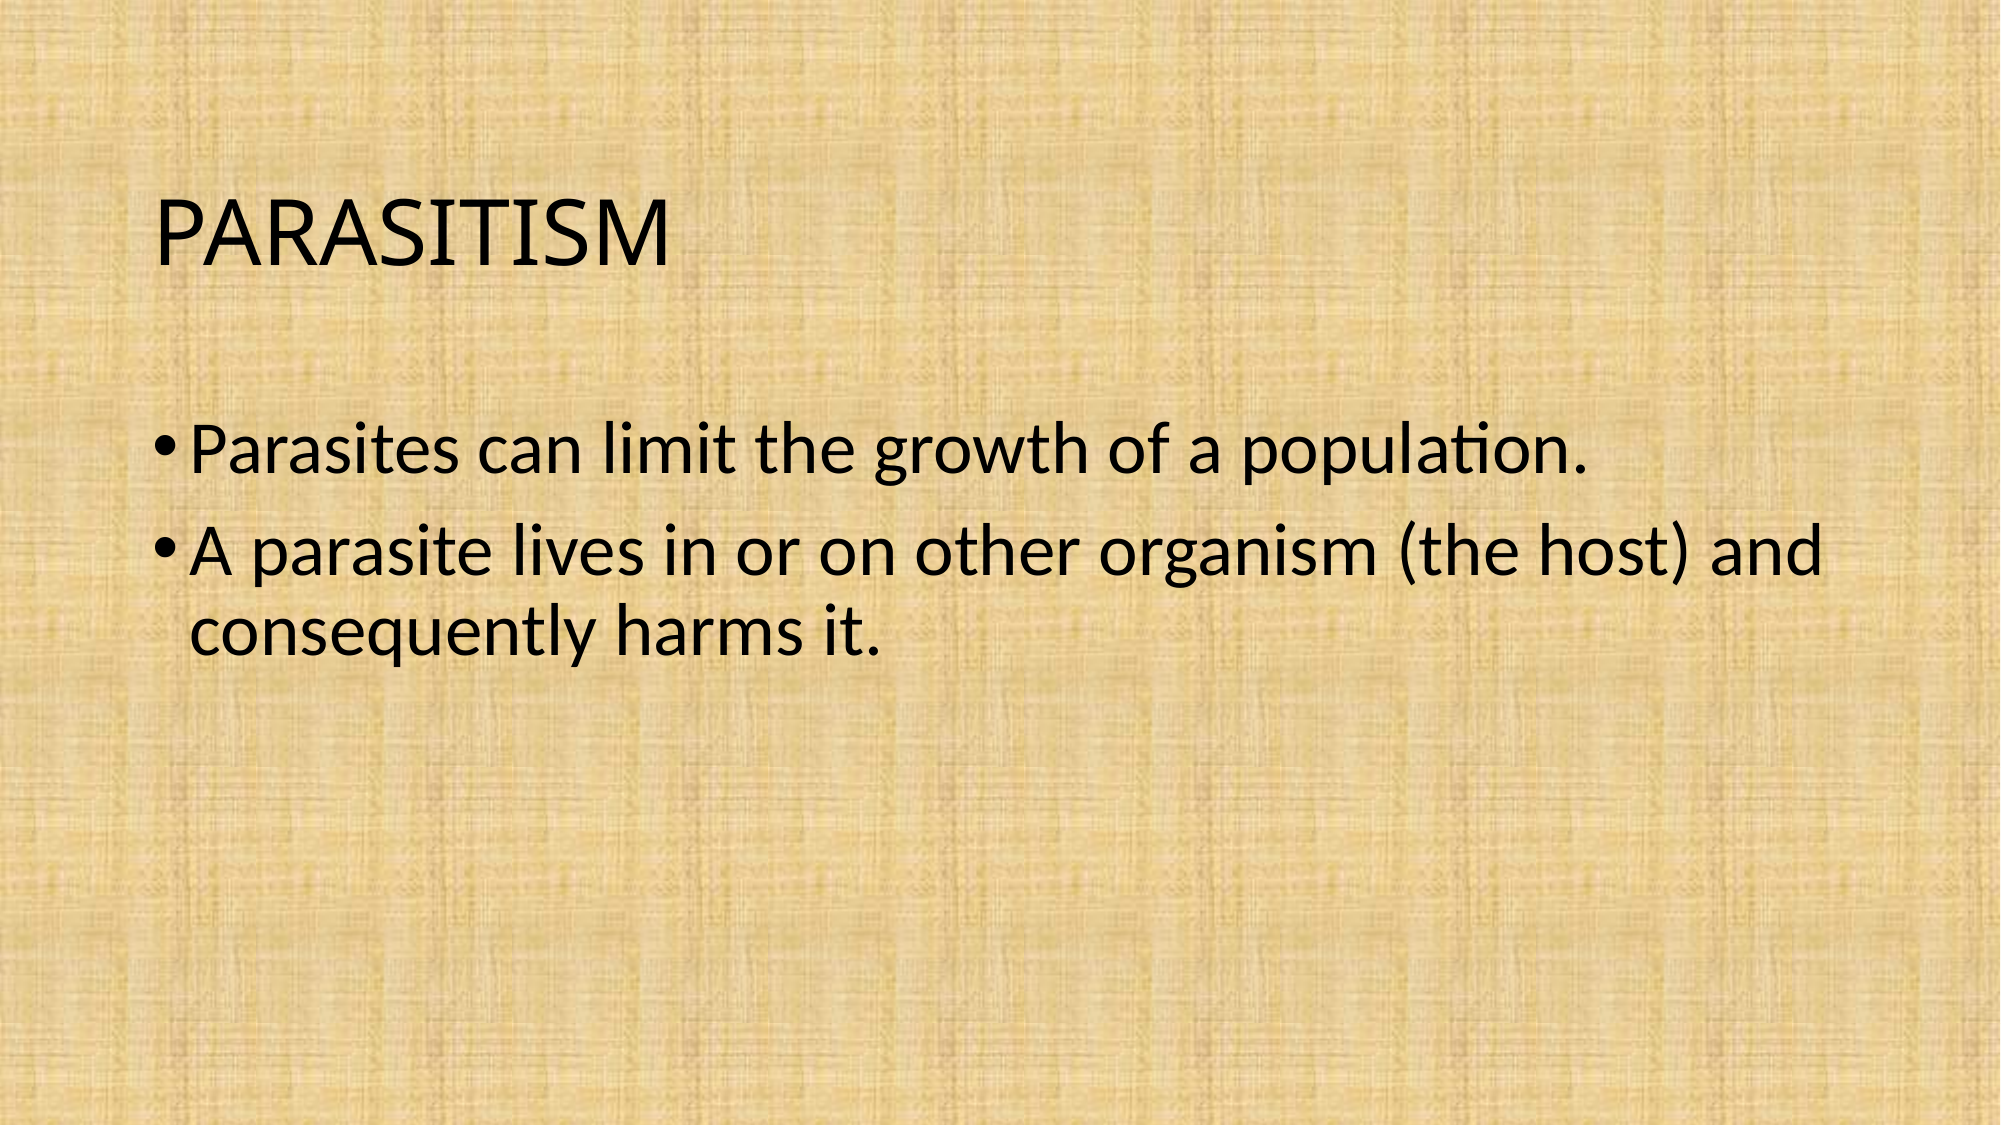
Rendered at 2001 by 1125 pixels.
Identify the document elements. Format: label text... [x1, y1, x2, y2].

picture [0, 0, 2001, 1125]
list Parasites can limit the growth of a population. A parasite lives in or on other organism (the host) and consequently harms it. [137, 400, 1863, 1125]
title PARASITISM [137, 127, 1863, 345]
